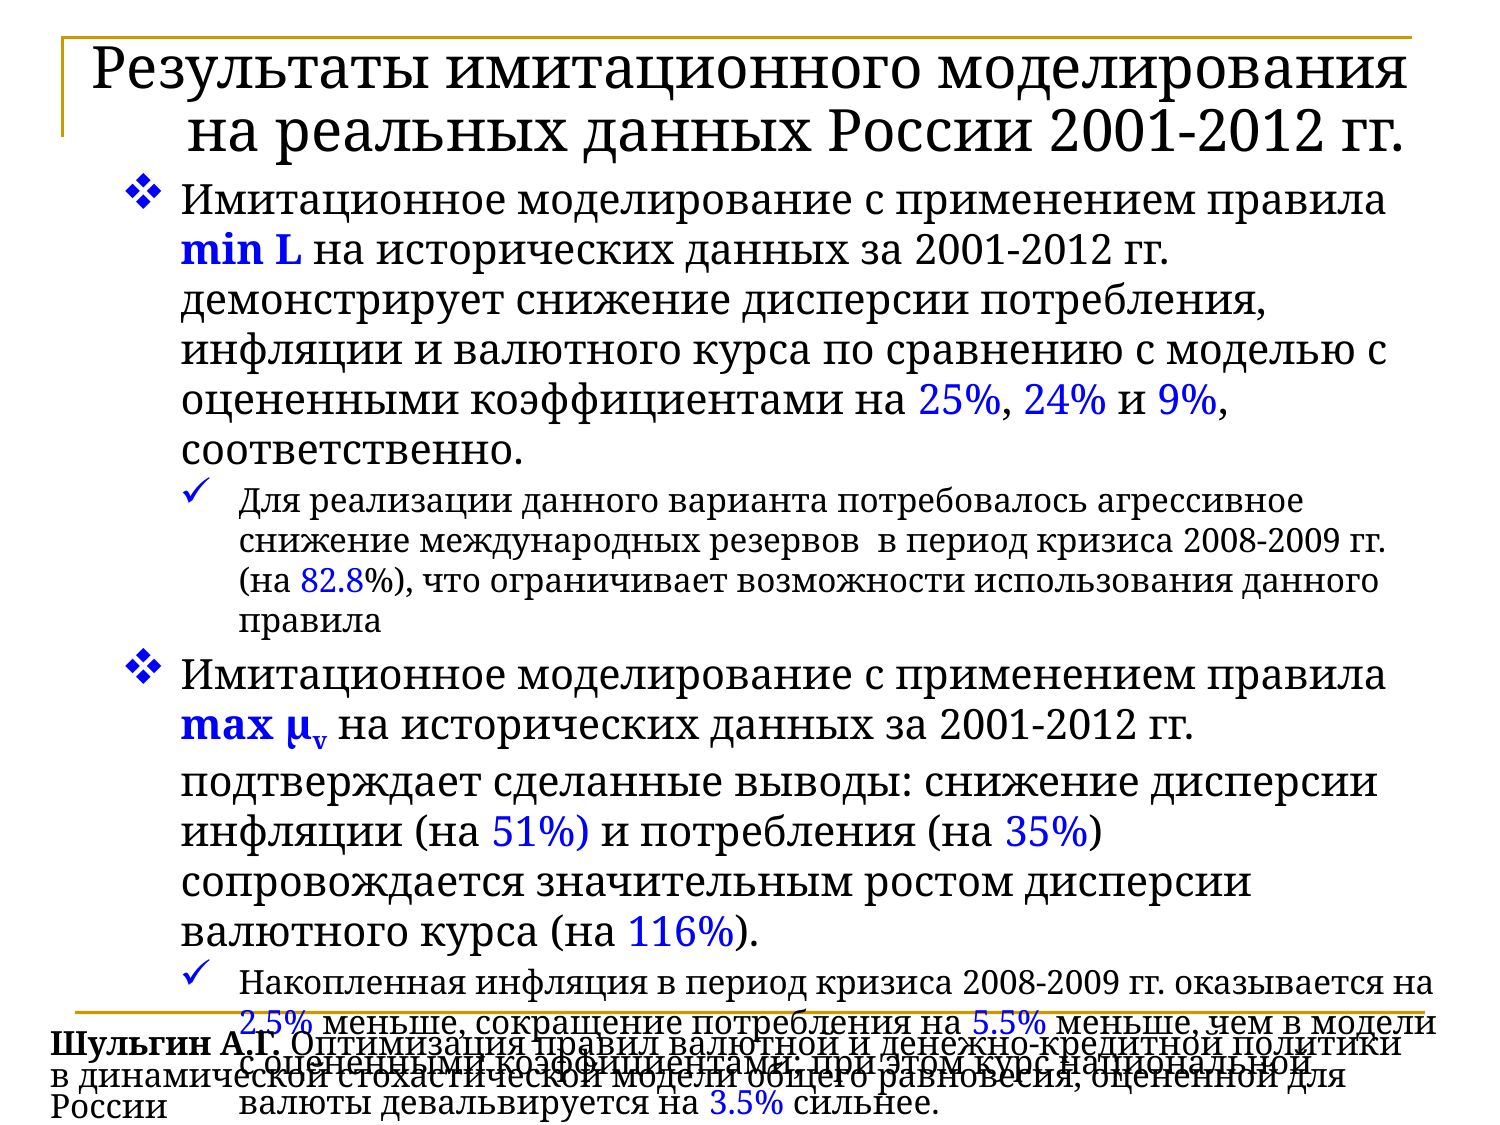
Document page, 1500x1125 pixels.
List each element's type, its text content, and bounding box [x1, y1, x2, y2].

title Шульгин А.Г. Оптимизация правил валютной и денежно-кредитной политики в динамической стохастической модели общего равновесия, оцененной для России [34, 1021, 1428, 1090]
list Результаты имитационного моделирования на реальных данных России 2001-2012 гг. Имитационное моделирование с применением правила min L на исторических данных за 2001-2012 гг. демонстрирует снижение дисперсии потребления, инфляции и валютного курса по сравнению с моделью с оцененными коэффициентами на 25%, 24% и 9%, соответственно. Для реализации данного варианта потребовалось агрессивное снижение международных резервов в период кризиса 2008-2009 гг. (на 82.8%), что ограничивает возможности использования данного правила Имитационное моделирование с применением правила max μv на исторических данных за 2001-2012 гг. подтверждает сделанные выводы: снижение дисперсии инфляции (на 51%) и потребления (на 35%) сопровождается значительным ростом дисперсии валютного курса (на 116%). Накопленная инфляция в период кризиса 2008-2009 гг. оказывается на 2.5% меньше, сокращение потребления на 5.5% меньше, чем в модели с оцененными коэффициентами; при этом курс национальной валюты девальвируется на 3.5% сильнее. [40, 30, 1459, 1006]
